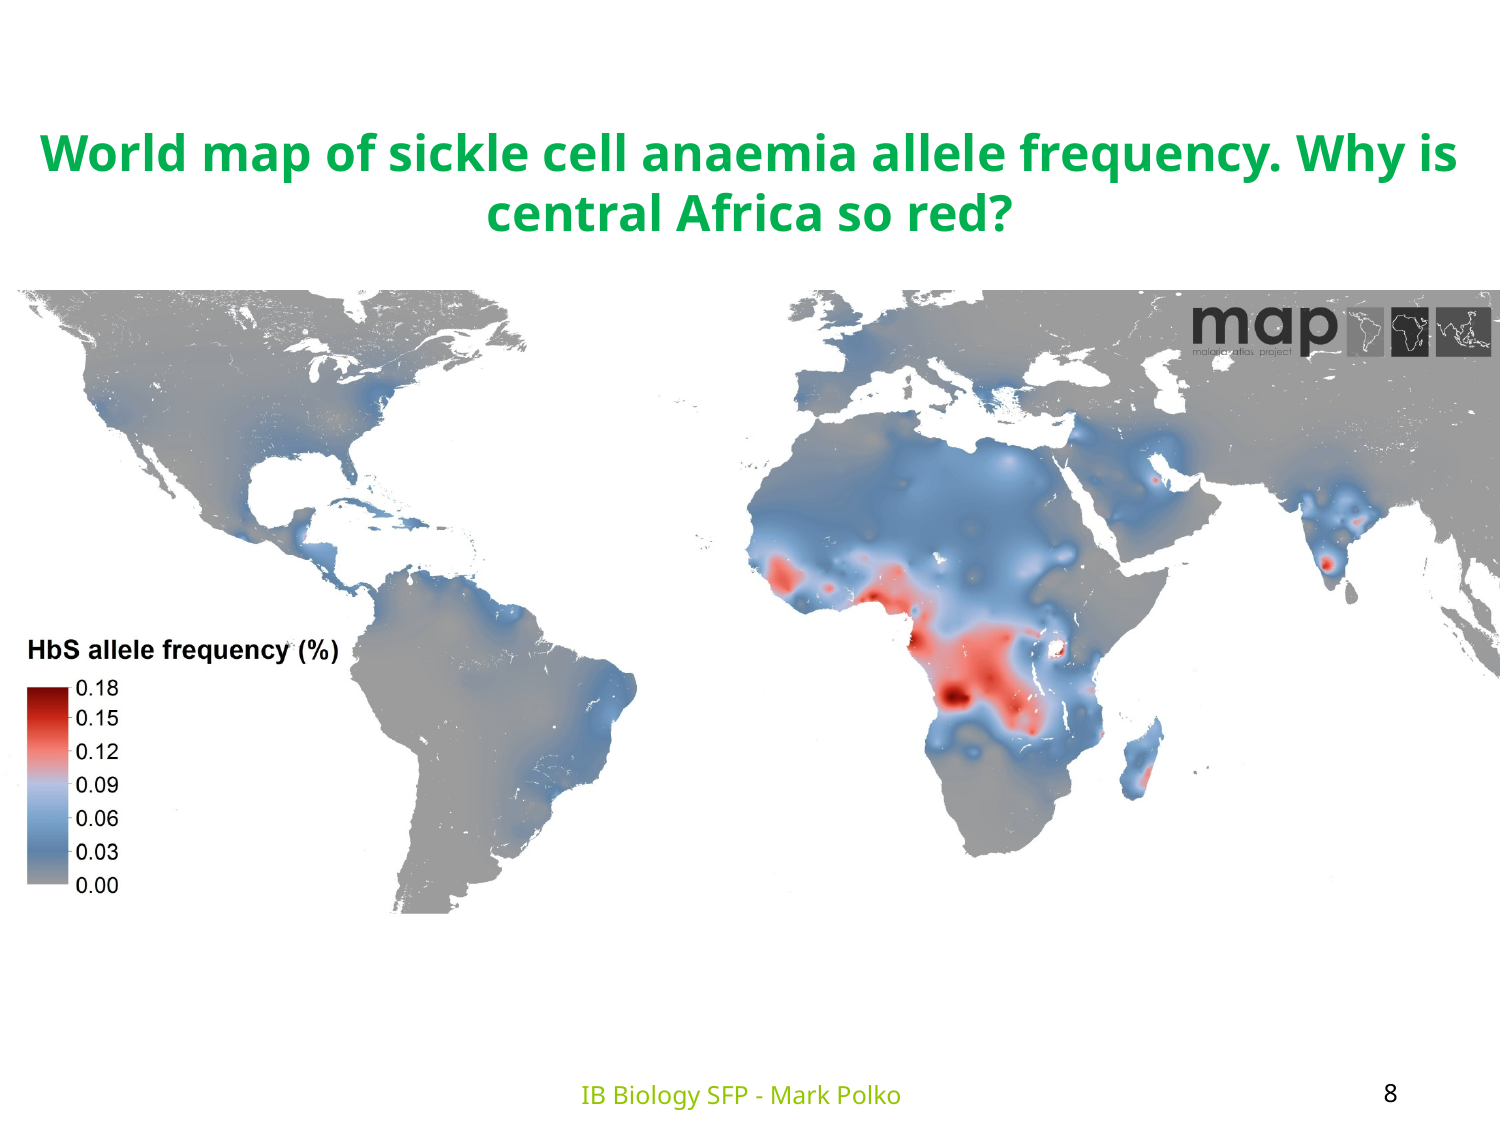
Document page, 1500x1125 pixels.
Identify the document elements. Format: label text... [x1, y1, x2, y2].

slide_number 8 [1281, 1064, 1500, 1125]
picture [2, 290, 1500, 918]
text_box World map of sickle cell anaemia allele frequency. Why is central Africa so red? [0, 113, 1500, 249]
footer IB Biology SFP - Mark Polko [454, 1065, 1030, 1125]
